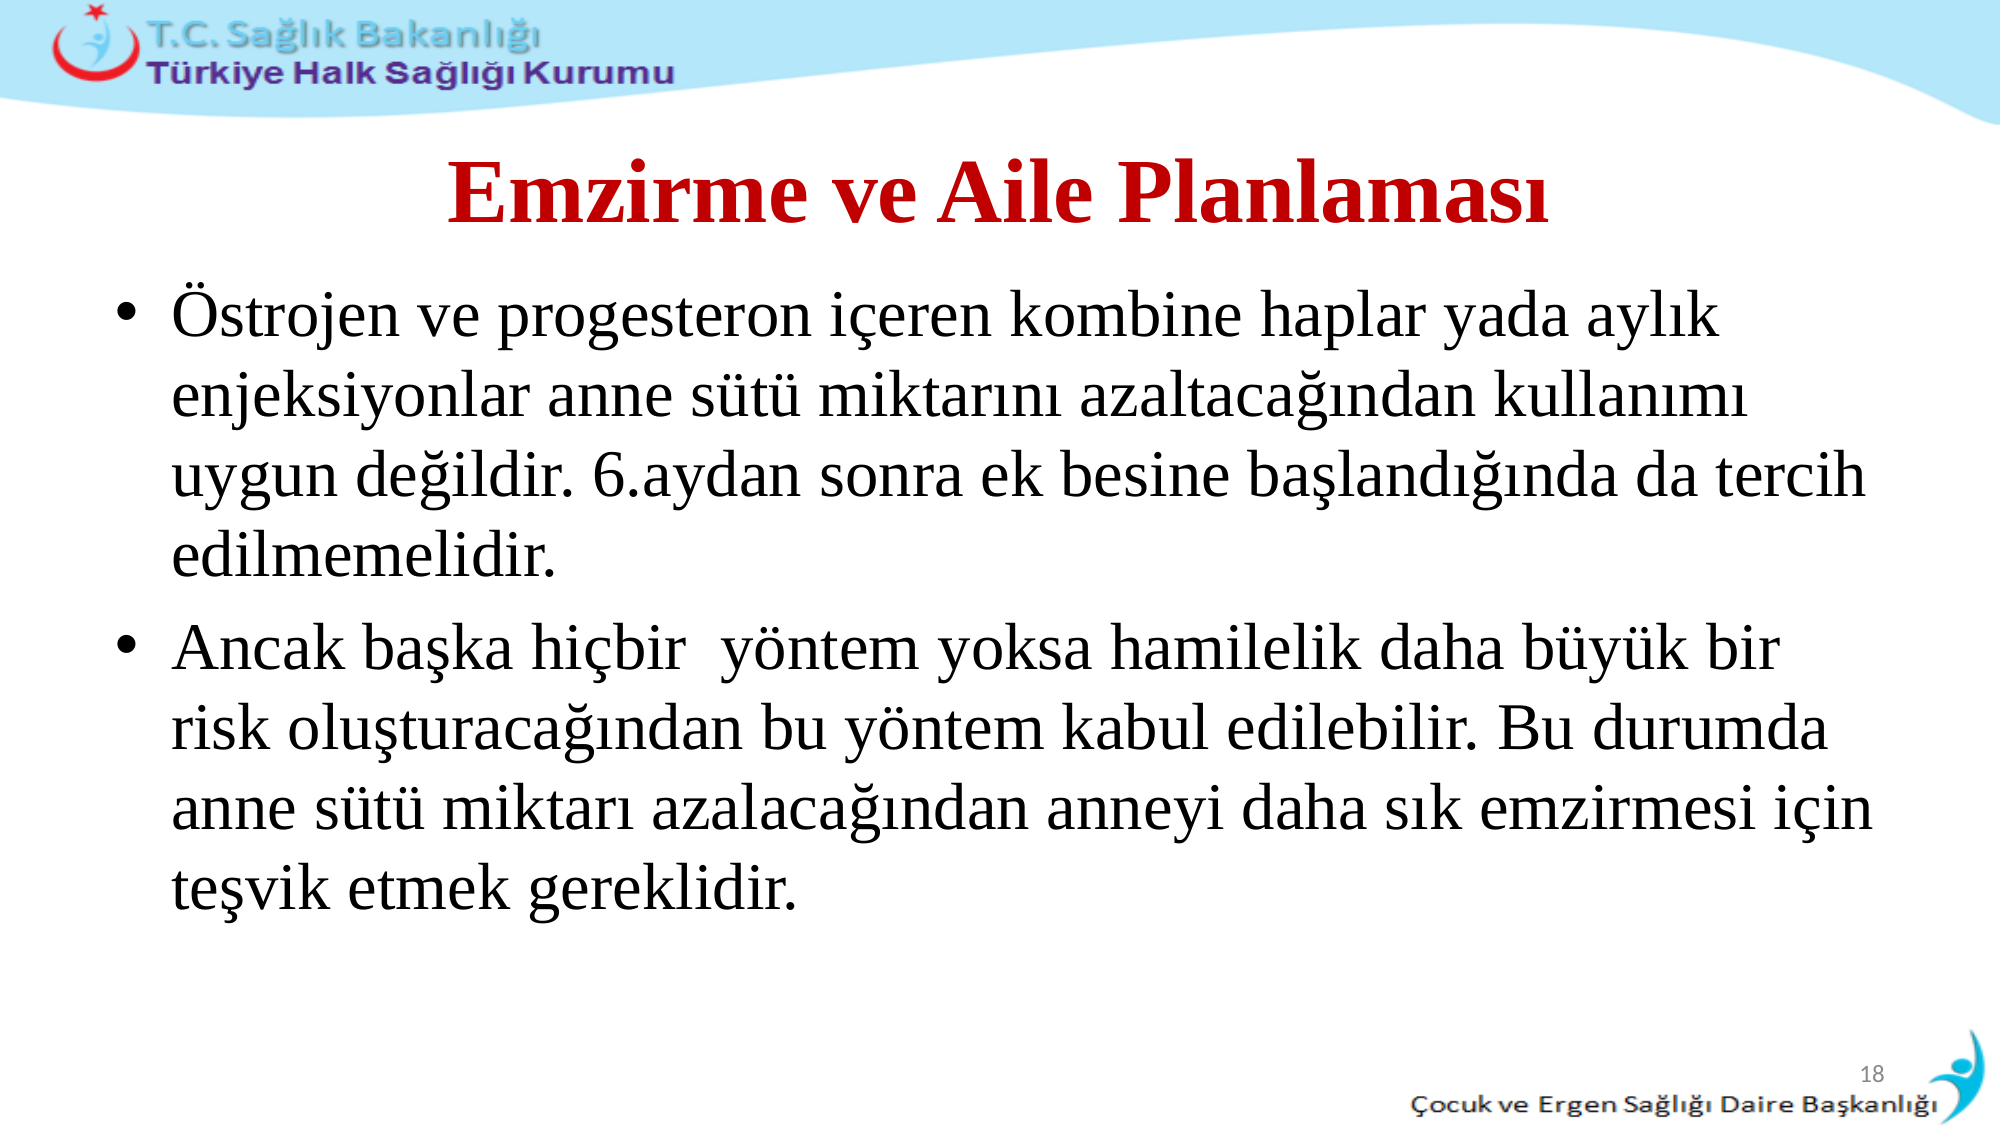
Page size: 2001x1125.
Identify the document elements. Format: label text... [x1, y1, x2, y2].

slide_number 18 [1433, 1042, 1900, 1103]
title Emzirme ve Aile Planlaması [99, 28, 1900, 233]
list Östrojen ve progesteron içeren kombine haplar yada aylık enjeksiyonlar anne sütü miktarını azaltacağından kullanımı uygun değildir. 6.aydan sonra ek besine başlandığında da tercih edilmemelidir. Ancak başka hiçbir yöntem yoksa hamilelik daha büyük bir risk oluşturacağından bu yöntem kabul edilebilir. Bu durumda anne sütü miktarı azalacağından anneyi daha sık emzirmesi için teşvik etmek gereklidir. [99, 262, 1900, 1005]
picture [0, 0, 2000, 1125]
